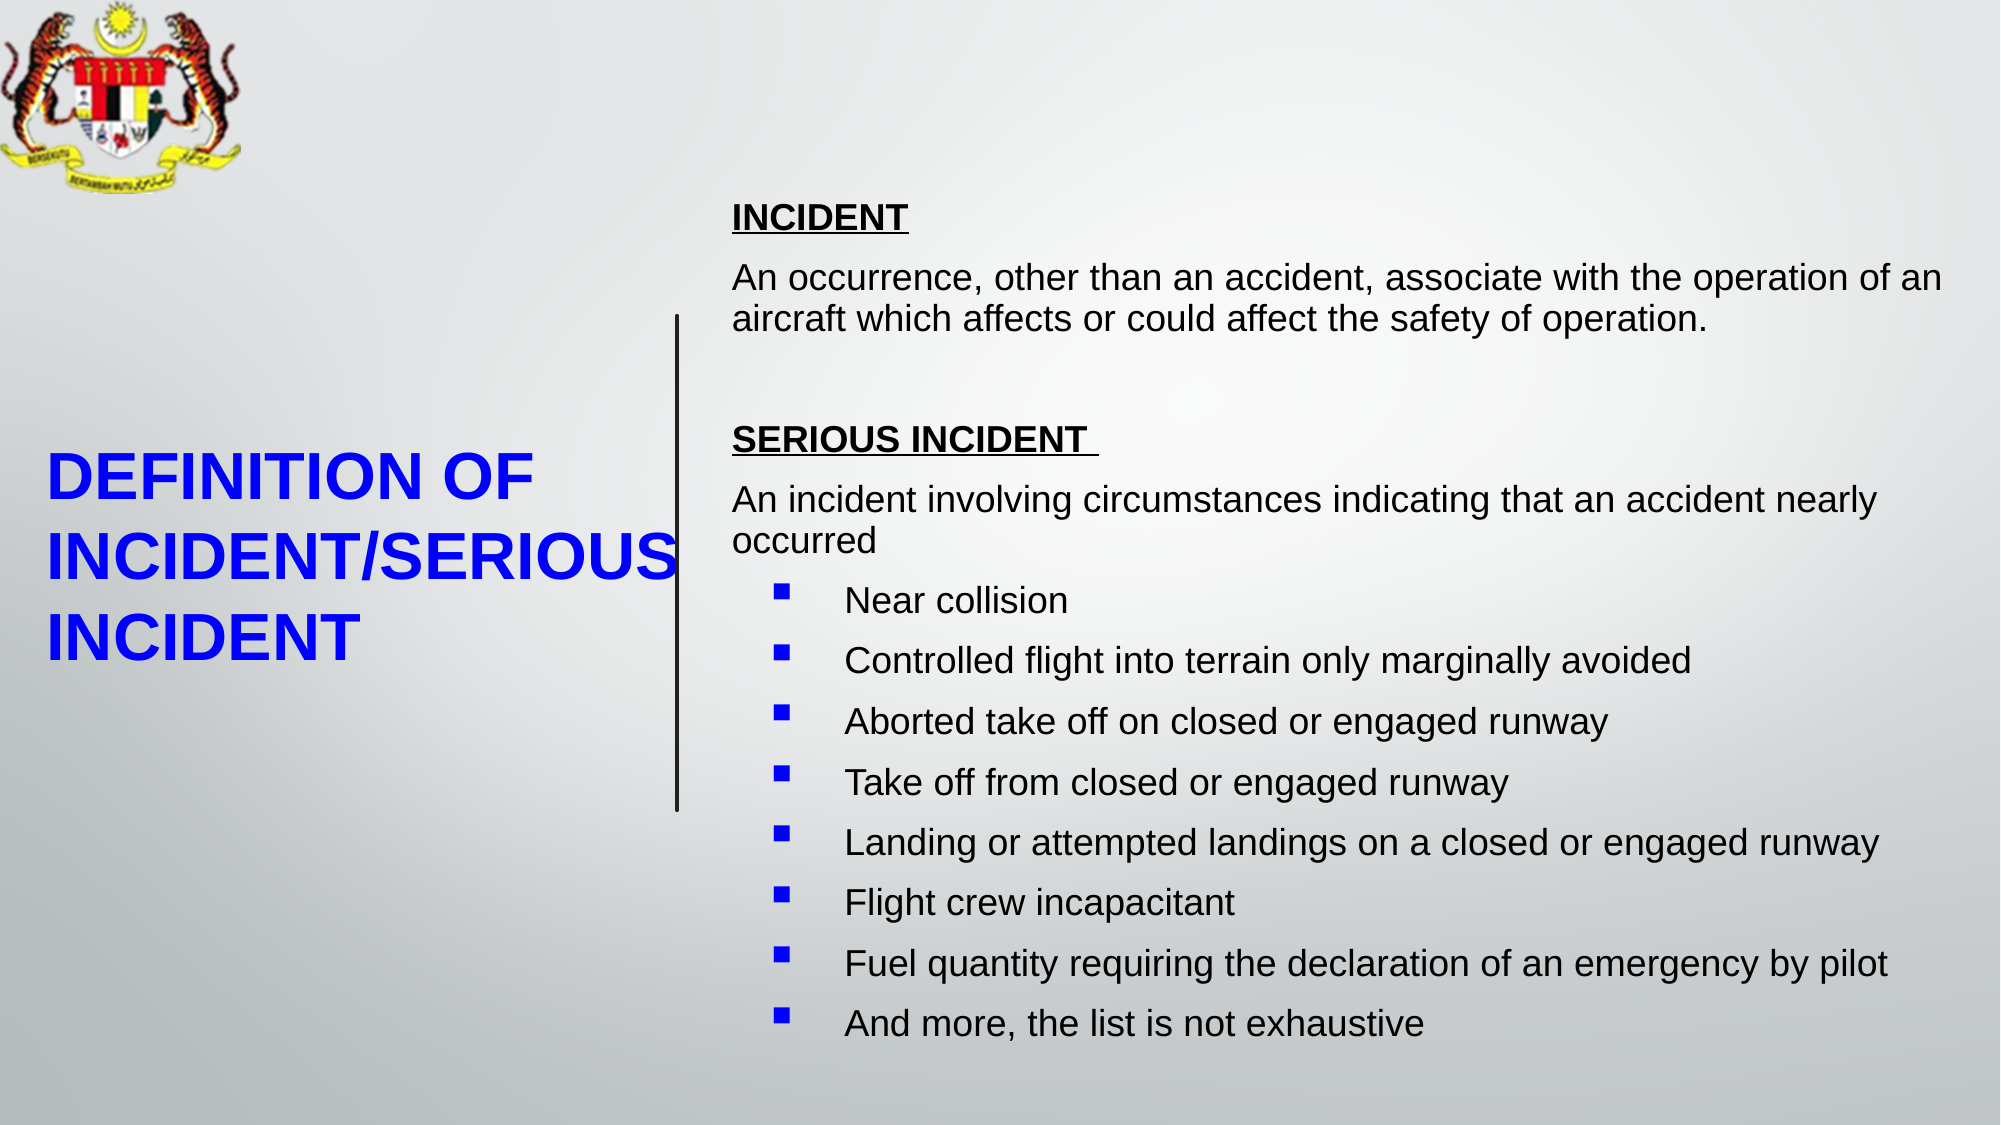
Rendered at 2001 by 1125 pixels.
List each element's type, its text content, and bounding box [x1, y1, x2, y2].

picture [0, 0, 241, 195]
text_box [0, 0, 2000, 1125]
list INCIDENT An occurrence, other than an accident, associate with the operation of an aircraft which affects or could affect the safety of operation. SERIOUS INCIDENT An incident involving circumstances indicating that an accident nearly occurred Near collision Controlled flight into terrain only marginally avoided Aborted take off on closed or engaged runway Take off from closed or engaged runway Landing or attempted landings on a closed or engaged runway Flight crew incapacitant Fuel quantity requiring the declaration of an emergency by pilot And more, the list is not exhaustive [716, 125, 1969, 1059]
title DEFINITION OF INCIDENT/SERIOUS INCIDENT [31, 125, 716, 981]
